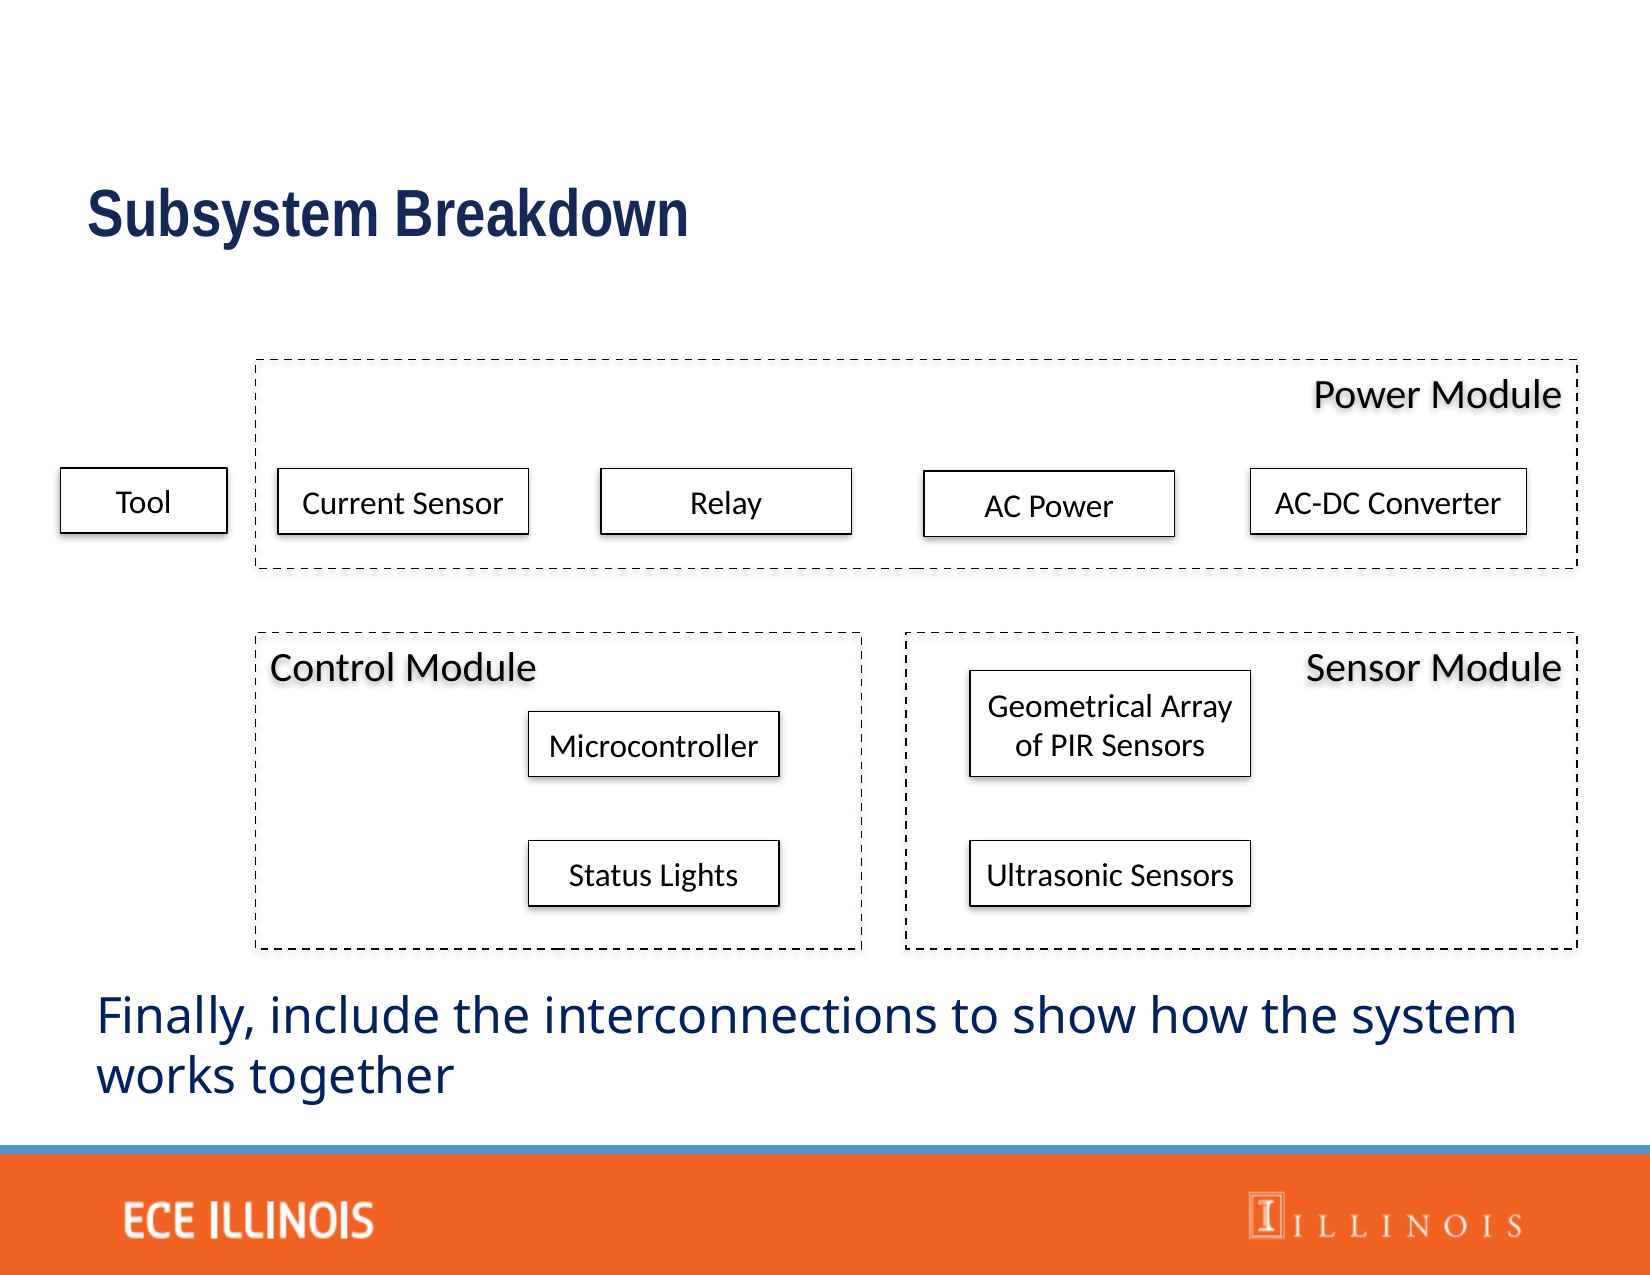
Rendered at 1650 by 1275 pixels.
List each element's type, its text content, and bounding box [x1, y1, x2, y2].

text_box Subsystem Breakdown [72, 162, 840, 285]
text_box Finally, include the interconnections to show how the system works together [81, 976, 1598, 1128]
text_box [59, 359, 1578, 950]
